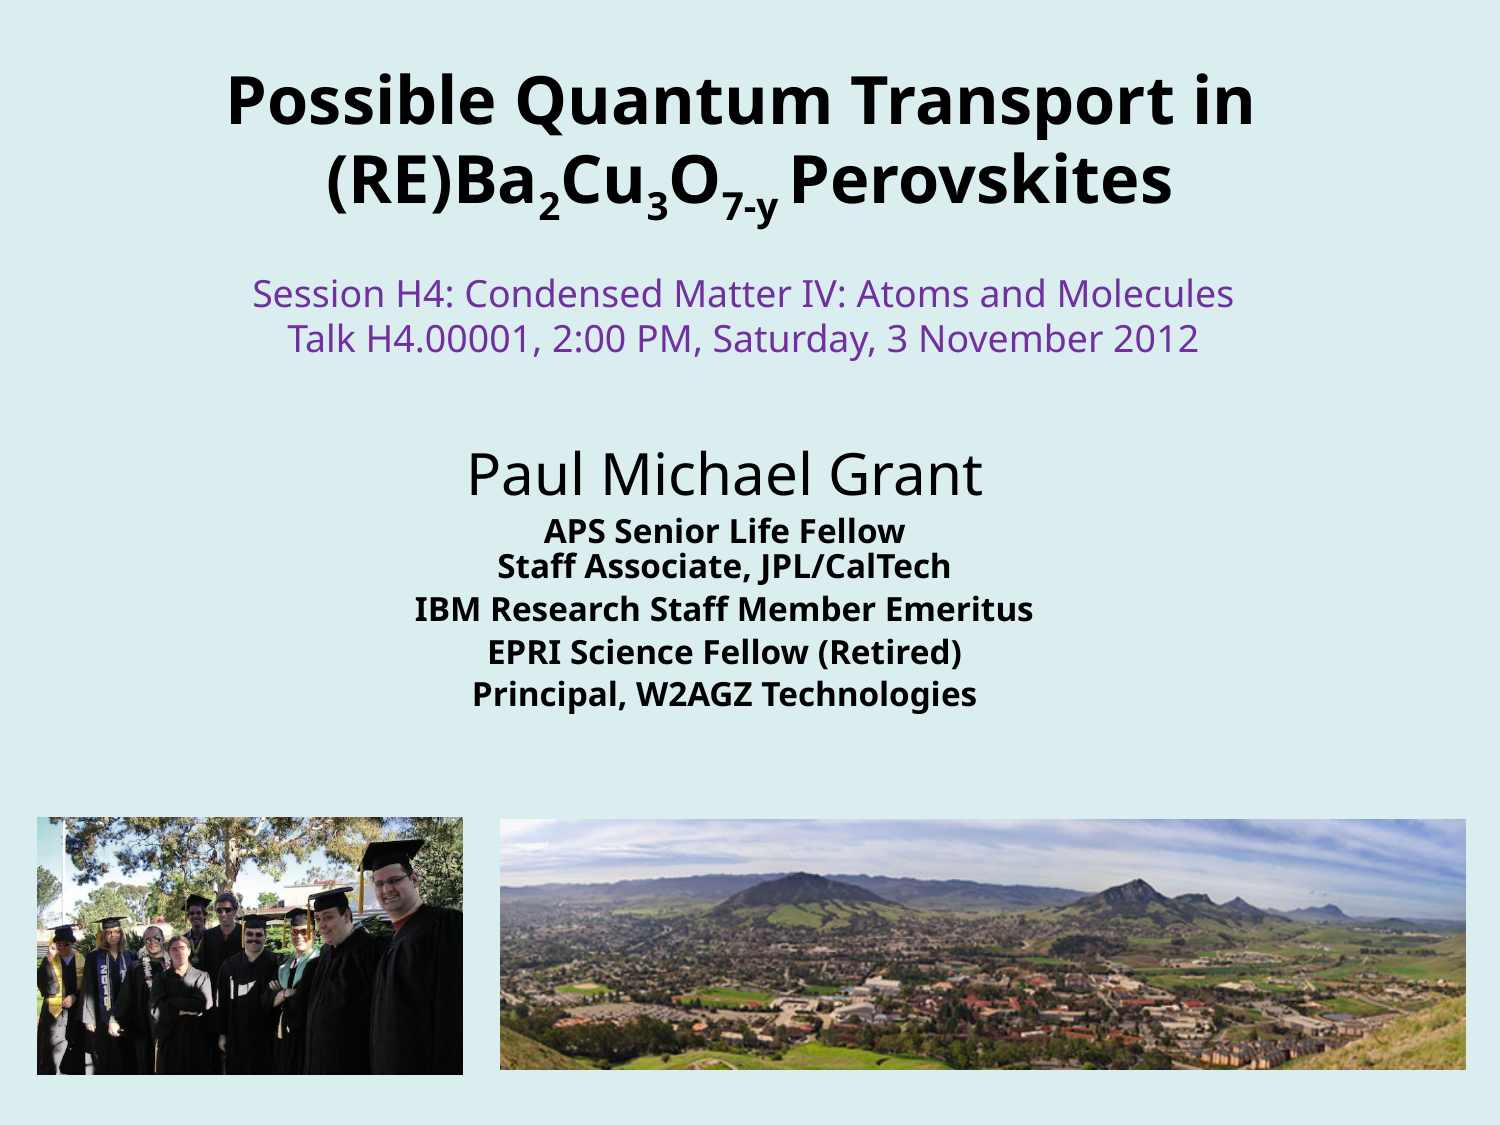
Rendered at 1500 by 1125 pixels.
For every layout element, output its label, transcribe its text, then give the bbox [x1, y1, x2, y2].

text_box Session H4: Condensed Matter IV: Atoms and Molecules Talk H4.00001, 2:00 PM, Saturday, 3 November 2012 [187, 262, 1300, 368]
picture [499, 818, 1466, 1071]
text_box Paul Michael Grant APS Senior Life Fellow Staff Associate, JPL/CalTech IBM Research Staff Member Emeritus EPRI Science Fellow (Retired) Principal, W2AGZ Technologies [199, 437, 1250, 738]
picture [37, 817, 463, 1076]
text_box Possible Quantum Transport in (RE)Ba2Cu3O7-y Perovskites [62, 50, 1438, 236]
